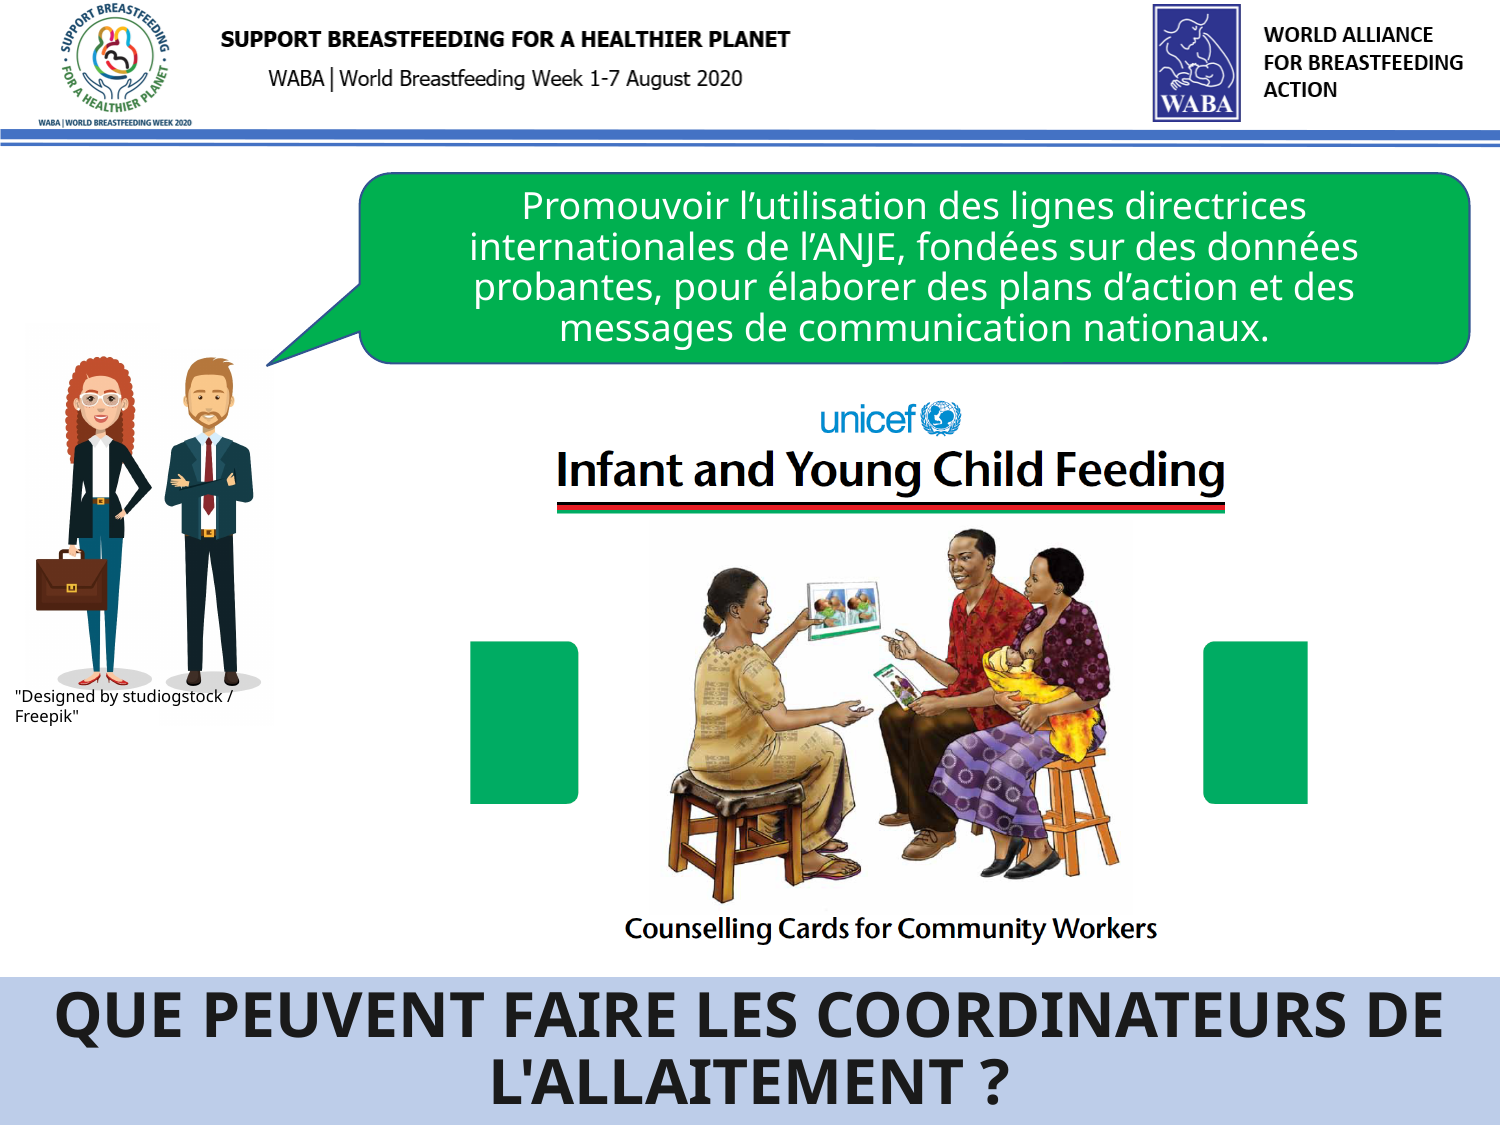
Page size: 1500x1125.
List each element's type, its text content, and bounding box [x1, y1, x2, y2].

text_box QUE PEUVENT FAIRE LES COORDINATEURS DE L'ALLAITEMENT ? [0, 977, 1500, 1125]
text_box Promouvoir l’utilisation des lignes directrices internationales de l’ANJE, fondées sur des données probantes, pour élaborer des plans d’action et des messages de communication nationaux. [274, 172, 1471, 365]
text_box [25, 323, 274, 726]
text_box "Designed by studiogstock / Freepik" [0, 678, 308, 734]
picture [470, 386, 1308, 959]
picture [0, 0, 1500, 148]
